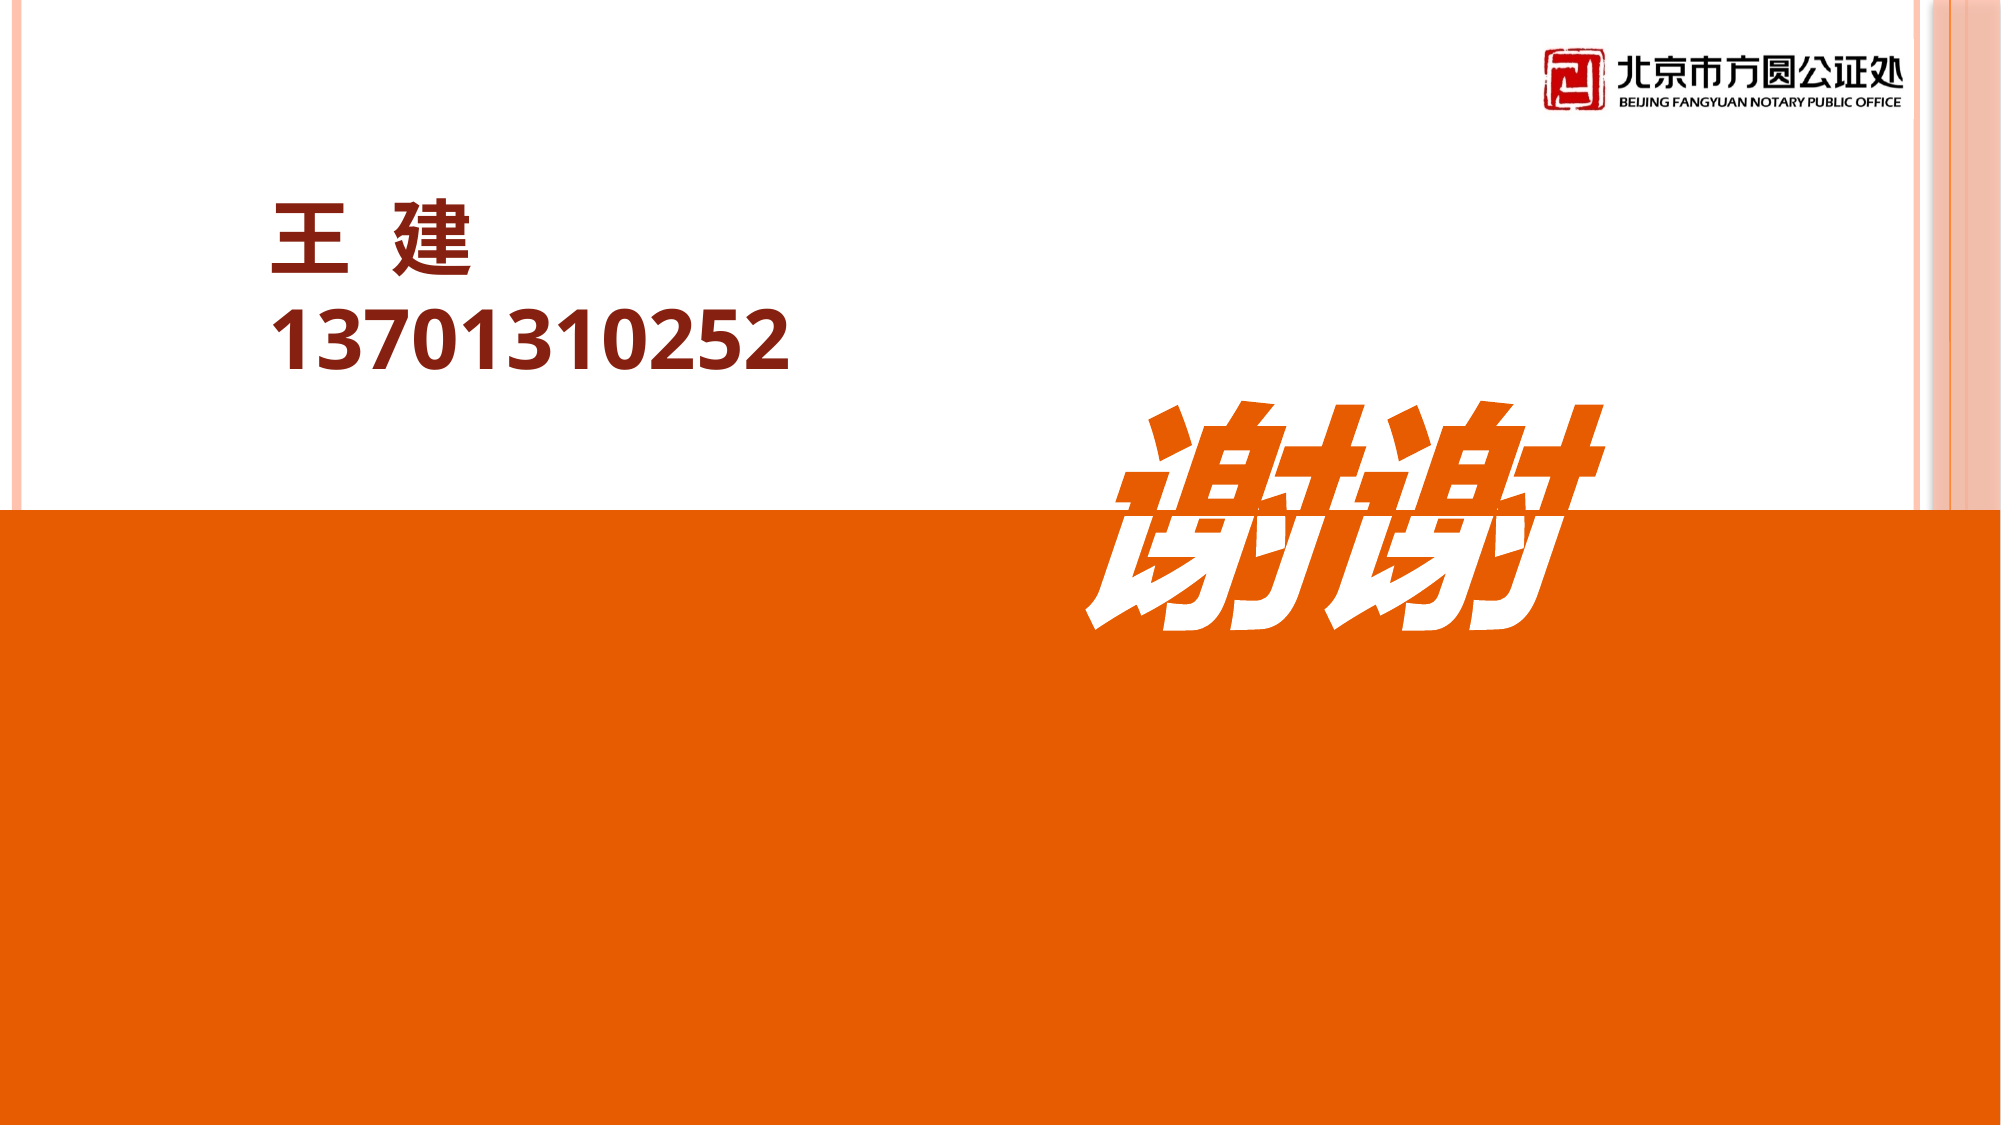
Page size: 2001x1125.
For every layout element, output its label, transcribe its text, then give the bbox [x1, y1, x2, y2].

picture [1531, 38, 1915, 120]
text_box 王 建 13701310252 [254, 179, 1038, 394]
